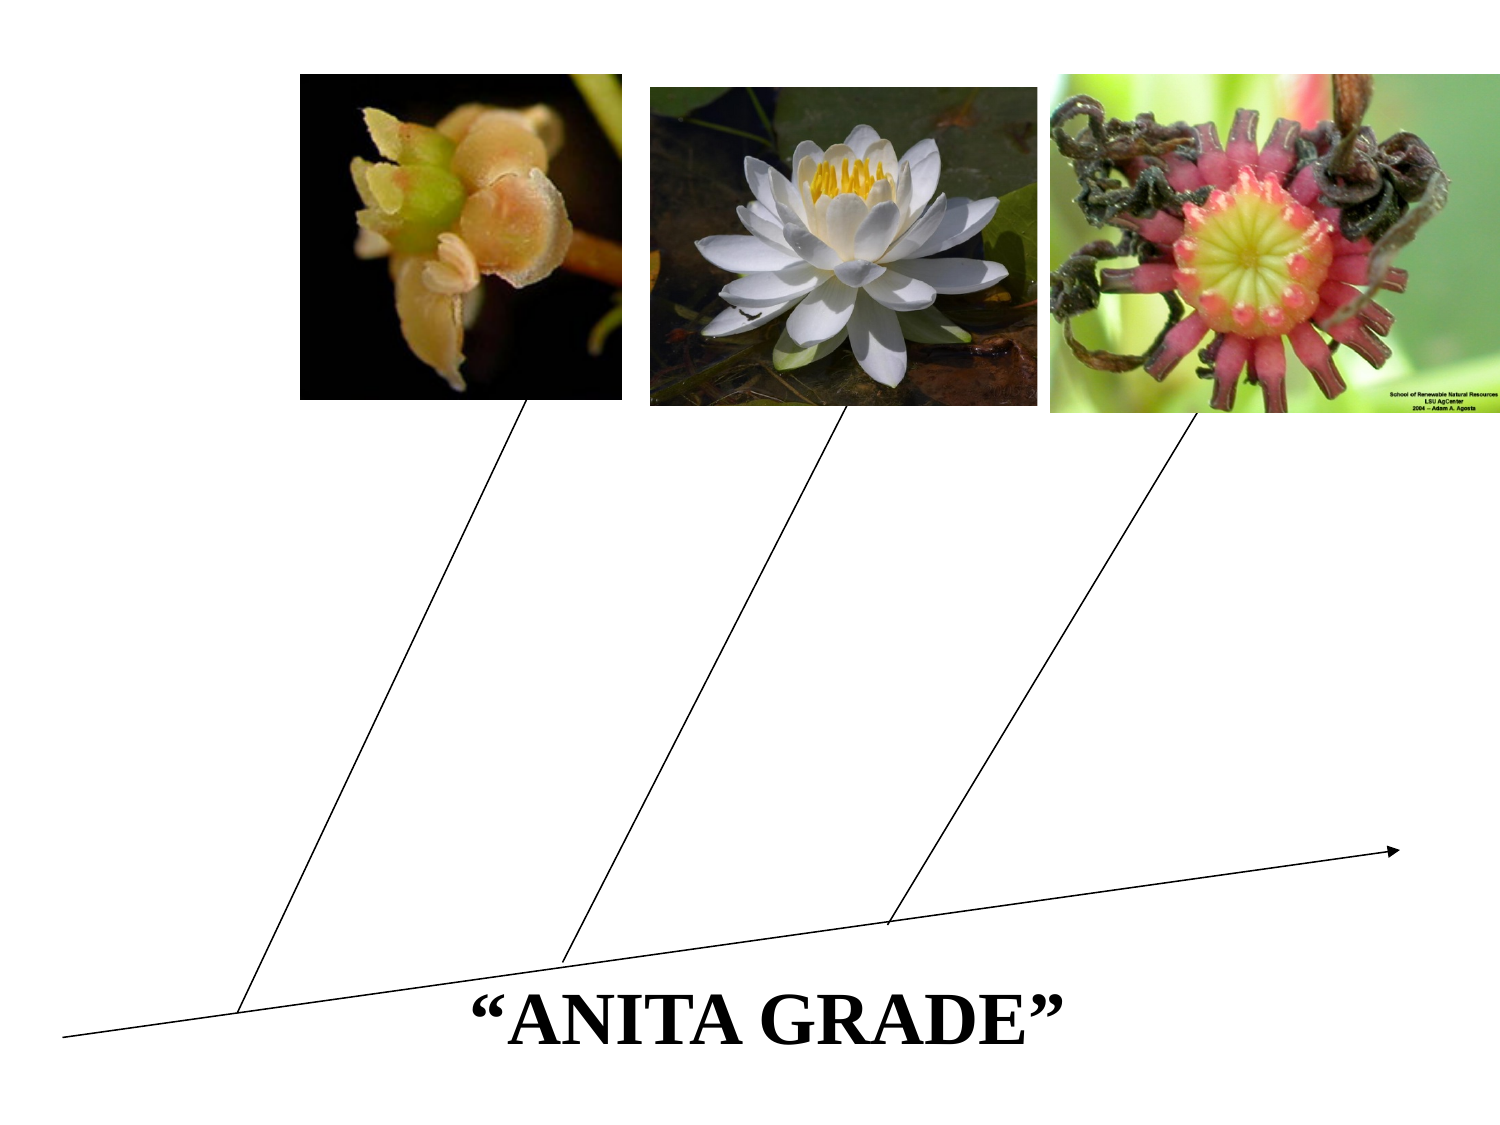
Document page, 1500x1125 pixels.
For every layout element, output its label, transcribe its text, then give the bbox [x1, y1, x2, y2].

picture [299, 74, 622, 401]
text_box “ANITA GRADE” [454, 962, 1082, 1068]
picture [1049, 74, 1500, 413]
picture [649, 87, 1038, 406]
text_box [890, 845, 1400, 922]
